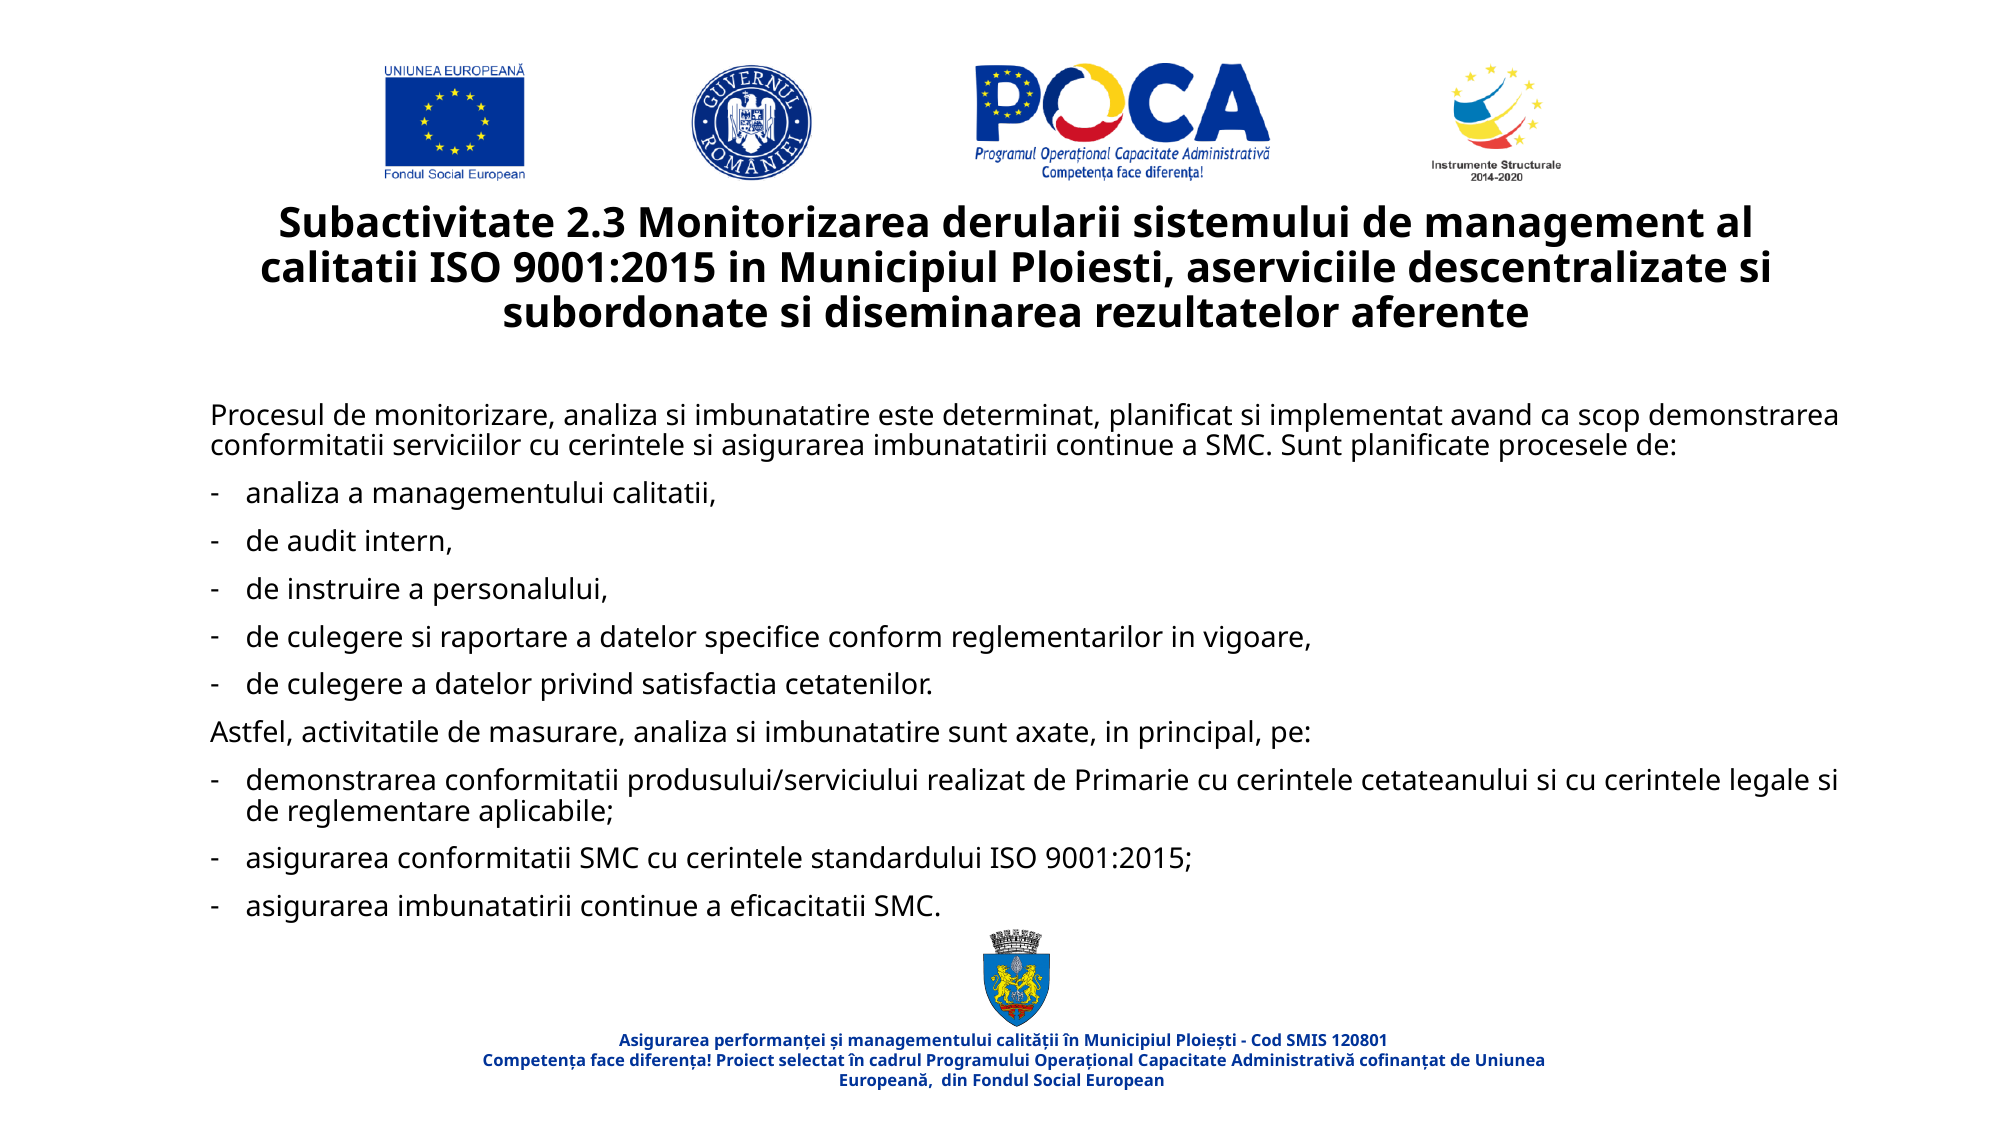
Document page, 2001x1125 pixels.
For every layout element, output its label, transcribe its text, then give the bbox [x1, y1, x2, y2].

title Subactivitate 2.3 Monitorizarea derularii sistemului de management al calitatii ISO 9001:2015 in Municipiul Ploiesti, aserviciile descentralizate si subordonate si diseminarea rezultatelor aferente [216, 180, 1817, 359]
list Procesul de monitorizare, analiza si imbunatatire este determinat, planificat si implementat avand ca scop demonstrarea conformitatii serviciilor cu cerintele si asigurarea imbunatatirii continue a SMC. Sunt planificate procesele de: analiza a managementului calitatii, de audit intern, de instruire a personalului, de culegere si raportare a datelor specifice conform reglementarilor in vigoare, de culegere a datelor privind satisfactia cetatenilor. Astfel, activitatile de masurare, analiza si imbunatatire sunt axate, in principal, pe: demonstrarea conformitatii produsului/serviciului realizat de Primarie cu cerintele cetateanului si cu cerintele legale si de reglementare aplicabile; asigurarea conformitatii SMC cu cerintele standardului ISO 9001:2015; asigurarea imbunatatirii continue a eficacitatii SMC. [195, 392, 1863, 954]
text_box Asigurarea performanței și managementului calității în Municipiul Ploiești - Cod SMIS 120801 Competența face diferența! Proiect selectat în cadrul Programului Operațional Capacitate Administrativă cofinanțat de Uniunea Europeană, din Fondul Social European [427, 1002, 1578, 1098]
picture [382, 62, 1561, 181]
picture [983, 929, 1050, 1027]
